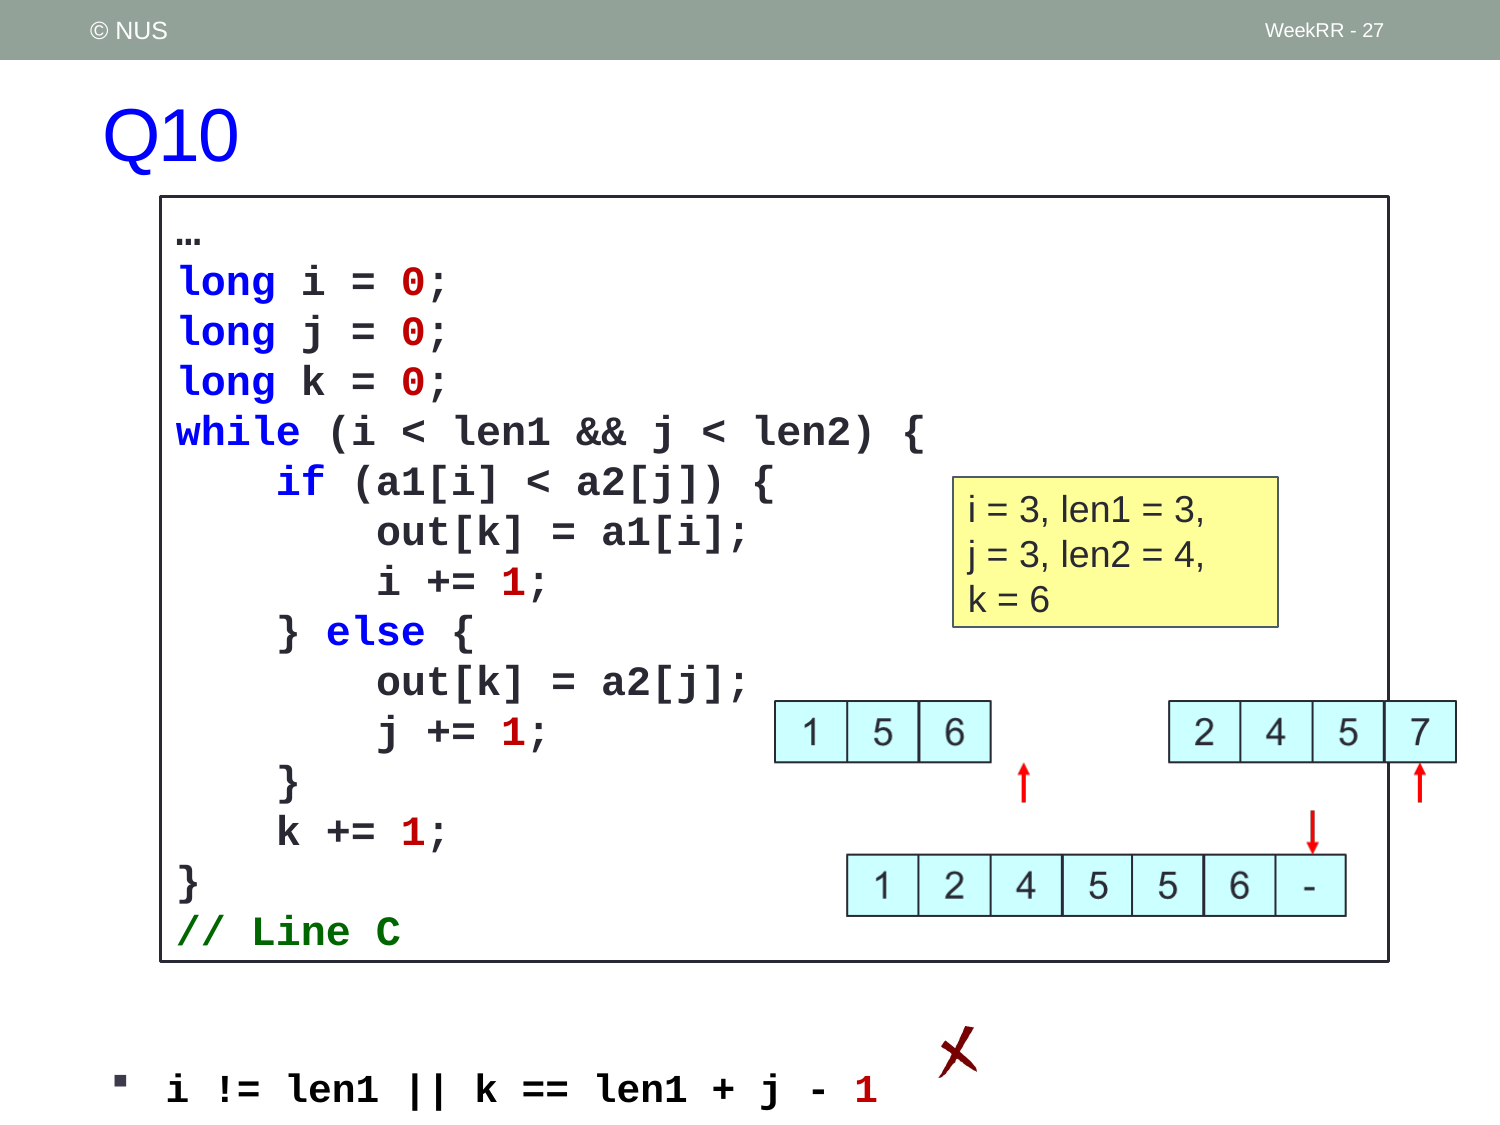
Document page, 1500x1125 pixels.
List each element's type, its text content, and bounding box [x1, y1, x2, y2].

text_box … long i = 0; long j = 0; long k = 0; while (i < len1 && j < len2) { if (a1[i] < a2[j]) { out[k] = a1[i]; i += 1; } else { out[k] = a2[j]; j += 1; } k += 1; } // Line C [159, 200, 1391, 964]
picture [774, 695, 1457, 931]
list i != len1 || k == len1 + j - 1 [96, 200, 1457, 1122]
picture [938, 1026, 977, 1078]
slide_number © NUS [75, 3, 550, 57]
text_box i = 3, len1 = 3, j = 3, len2 = 4, k = 6 [951, 475, 1280, 629]
title Q10 [87, 62, 1463, 200]
slide_number WeekRR - 27 [1250, 3, 1425, 57]
